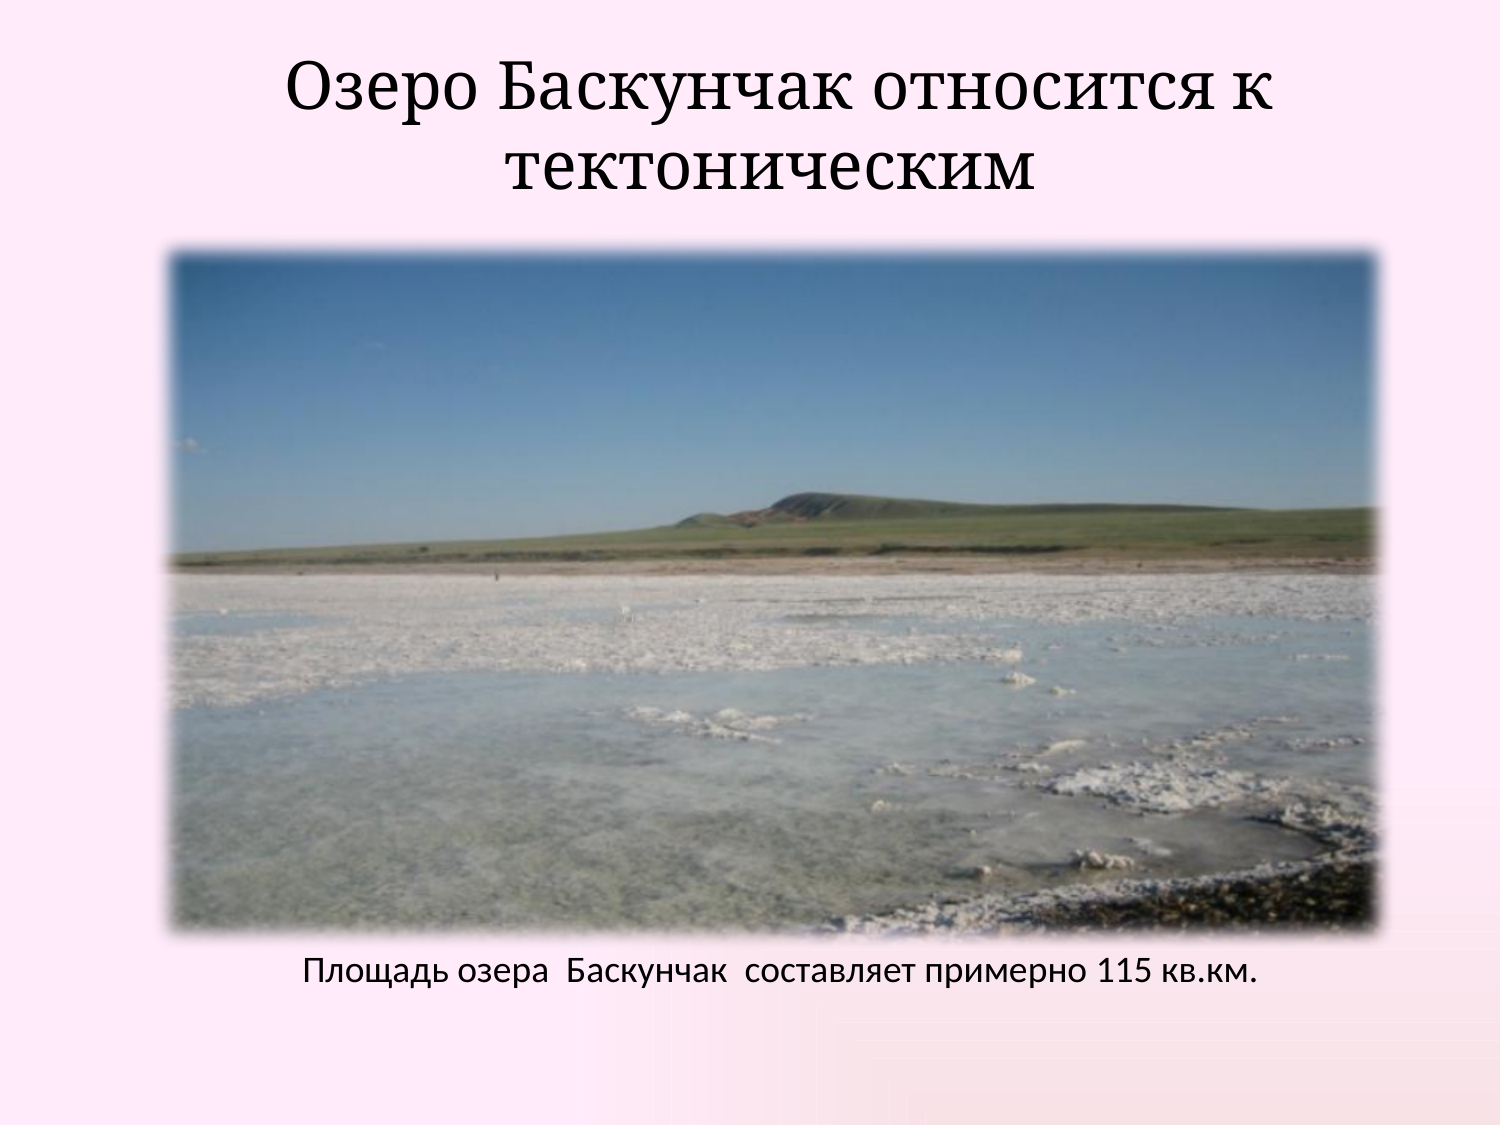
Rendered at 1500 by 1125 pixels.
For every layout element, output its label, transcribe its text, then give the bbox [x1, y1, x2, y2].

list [151, 233, 1395, 950]
text_box Озеро Баскунчак относится к тектоническим [246, 35, 1313, 210]
text_box Площадь озера Баскунчак составляет примерно 115 кв.км. [222, 959, 1348, 998]
